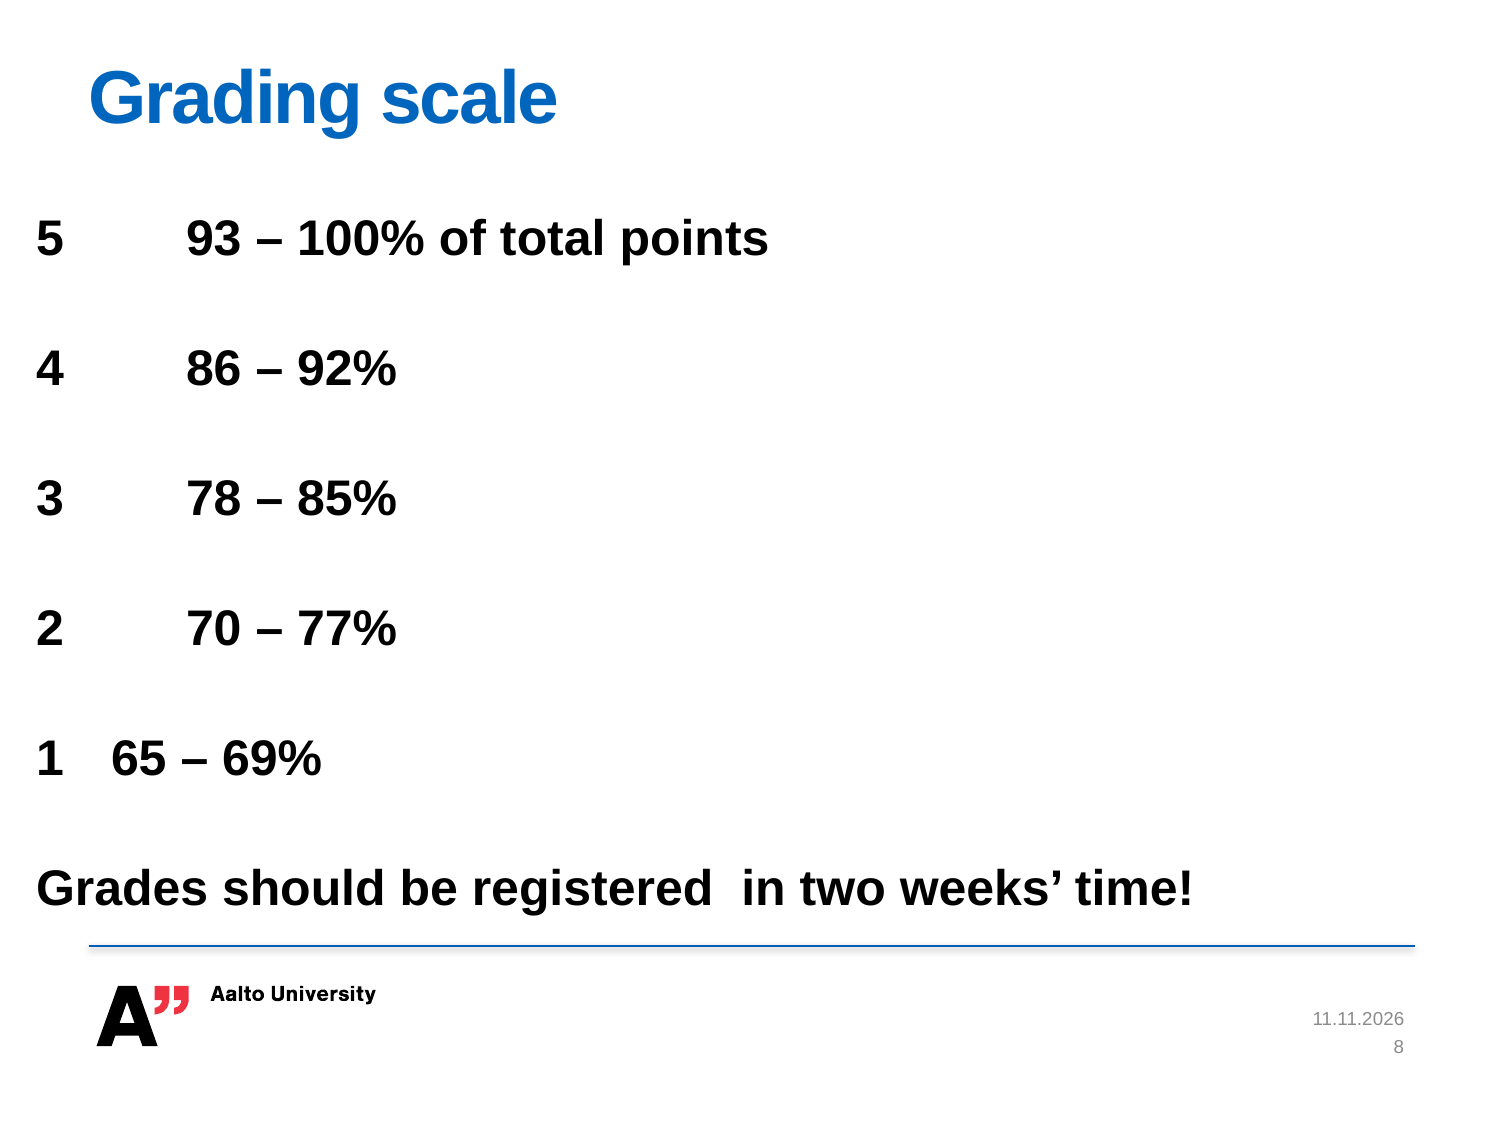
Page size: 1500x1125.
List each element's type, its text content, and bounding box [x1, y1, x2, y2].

list 5 93 – 100% of total points 4 86 – 92% 3 78 – 85% 2 70 – 77% 65 – 69% Grades should be registered in two weeks’ time! [35, 145, 1415, 906]
slide_number 8 [810, 1033, 1405, 1060]
title Grading scale [88, 62, 1415, 145]
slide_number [810, 1002, 1405, 1033]
